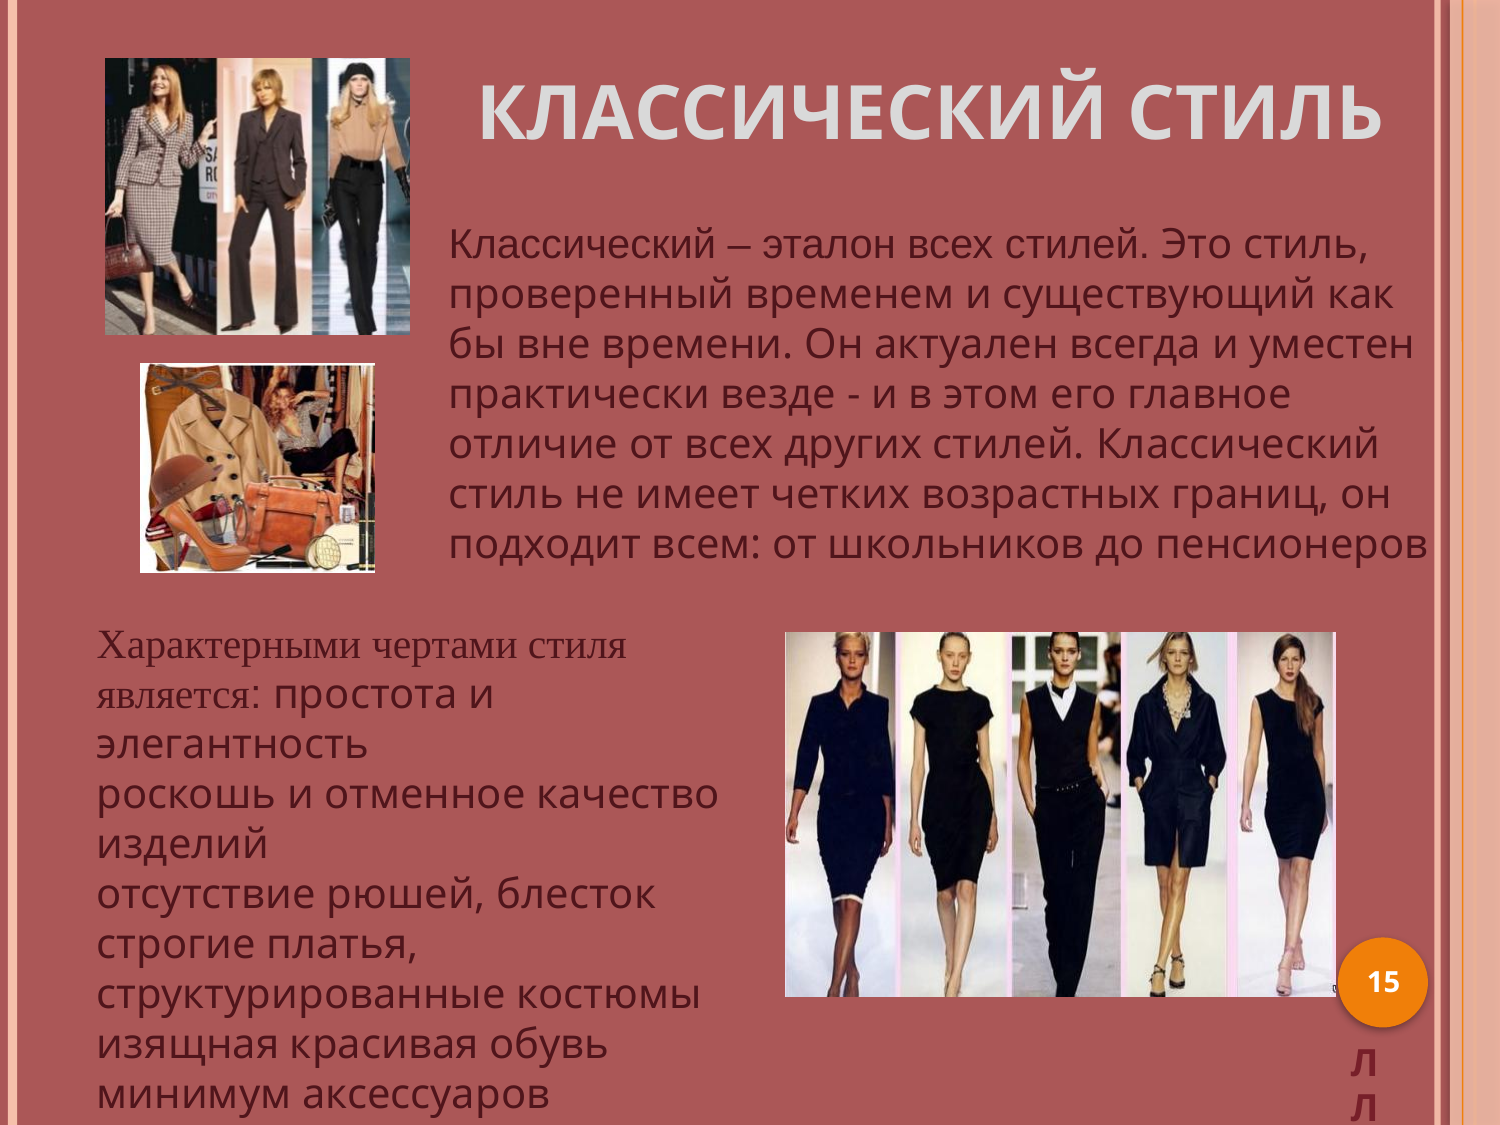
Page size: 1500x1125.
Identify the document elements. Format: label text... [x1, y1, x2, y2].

picture [104, 57, 410, 336]
slide_number 15 [1333, 940, 1434, 1027]
text_box Классический – эталон всех стилей. Это стиль, проверенный временем и существующий как бы вне времени. Он актуален всегда и уместен практически везде - и в этом его главное отличие от всех других стилей. Классический стиль не имеет четких возрастных границ, он подходит всем: от школьников до пенсионеров [433, 166, 1453, 668]
text_box Л Л [1335, 1031, 1430, 1125]
picture [784, 632, 1337, 997]
title Классический стиль [445, 35, 1500, 163]
picture [140, 362, 376, 574]
text_box Характерными чертами стиля является: простота и элегантность роскошь и отменное качество изделий отсутствие рюшей, блесток строгие платья, структурированные костюмы изящная красивая обувь минимум аксессуаров [81, 609, 786, 1125]
